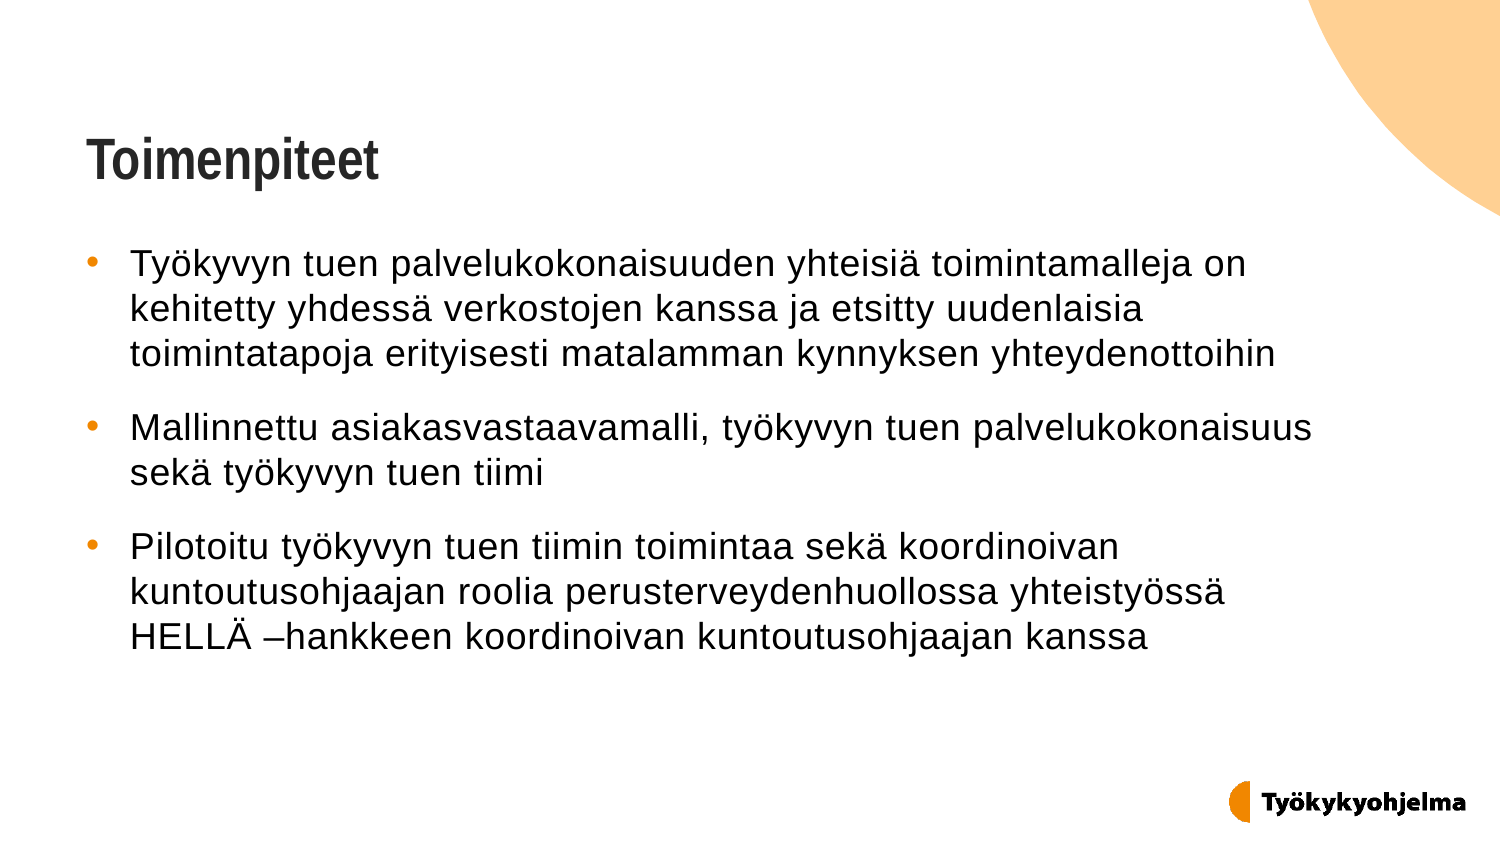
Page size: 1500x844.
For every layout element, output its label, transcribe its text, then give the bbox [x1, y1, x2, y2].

picture [1222, 775, 1483, 828]
title Toimenpiteet [70, 38, 1341, 199]
list Työkyvyn tuen palvelukokonaisuuden yhteisiä toimintamalleja on kehitetty yhdessä verkostojen kanssa ja etsitty uudenlaisia toimintatapoja erityisesti matalamman kynnyksen yhteydenottoihin Mallinnettu asiakasvastaavamalli, työkyvyn tuen palvelukokonaisuus sekä työkyvyn tuen tiimi Pilotoitu työkyvyn tuen tiimin toimintaa sekä koordinoivan kuntoutusohjaajan roolia perusterveydenhuollossa yhteistyössä HELLÄ –hankkeen koordinoivan kuntoutusohjaajan kanssa [70, 231, 1341, 788]
